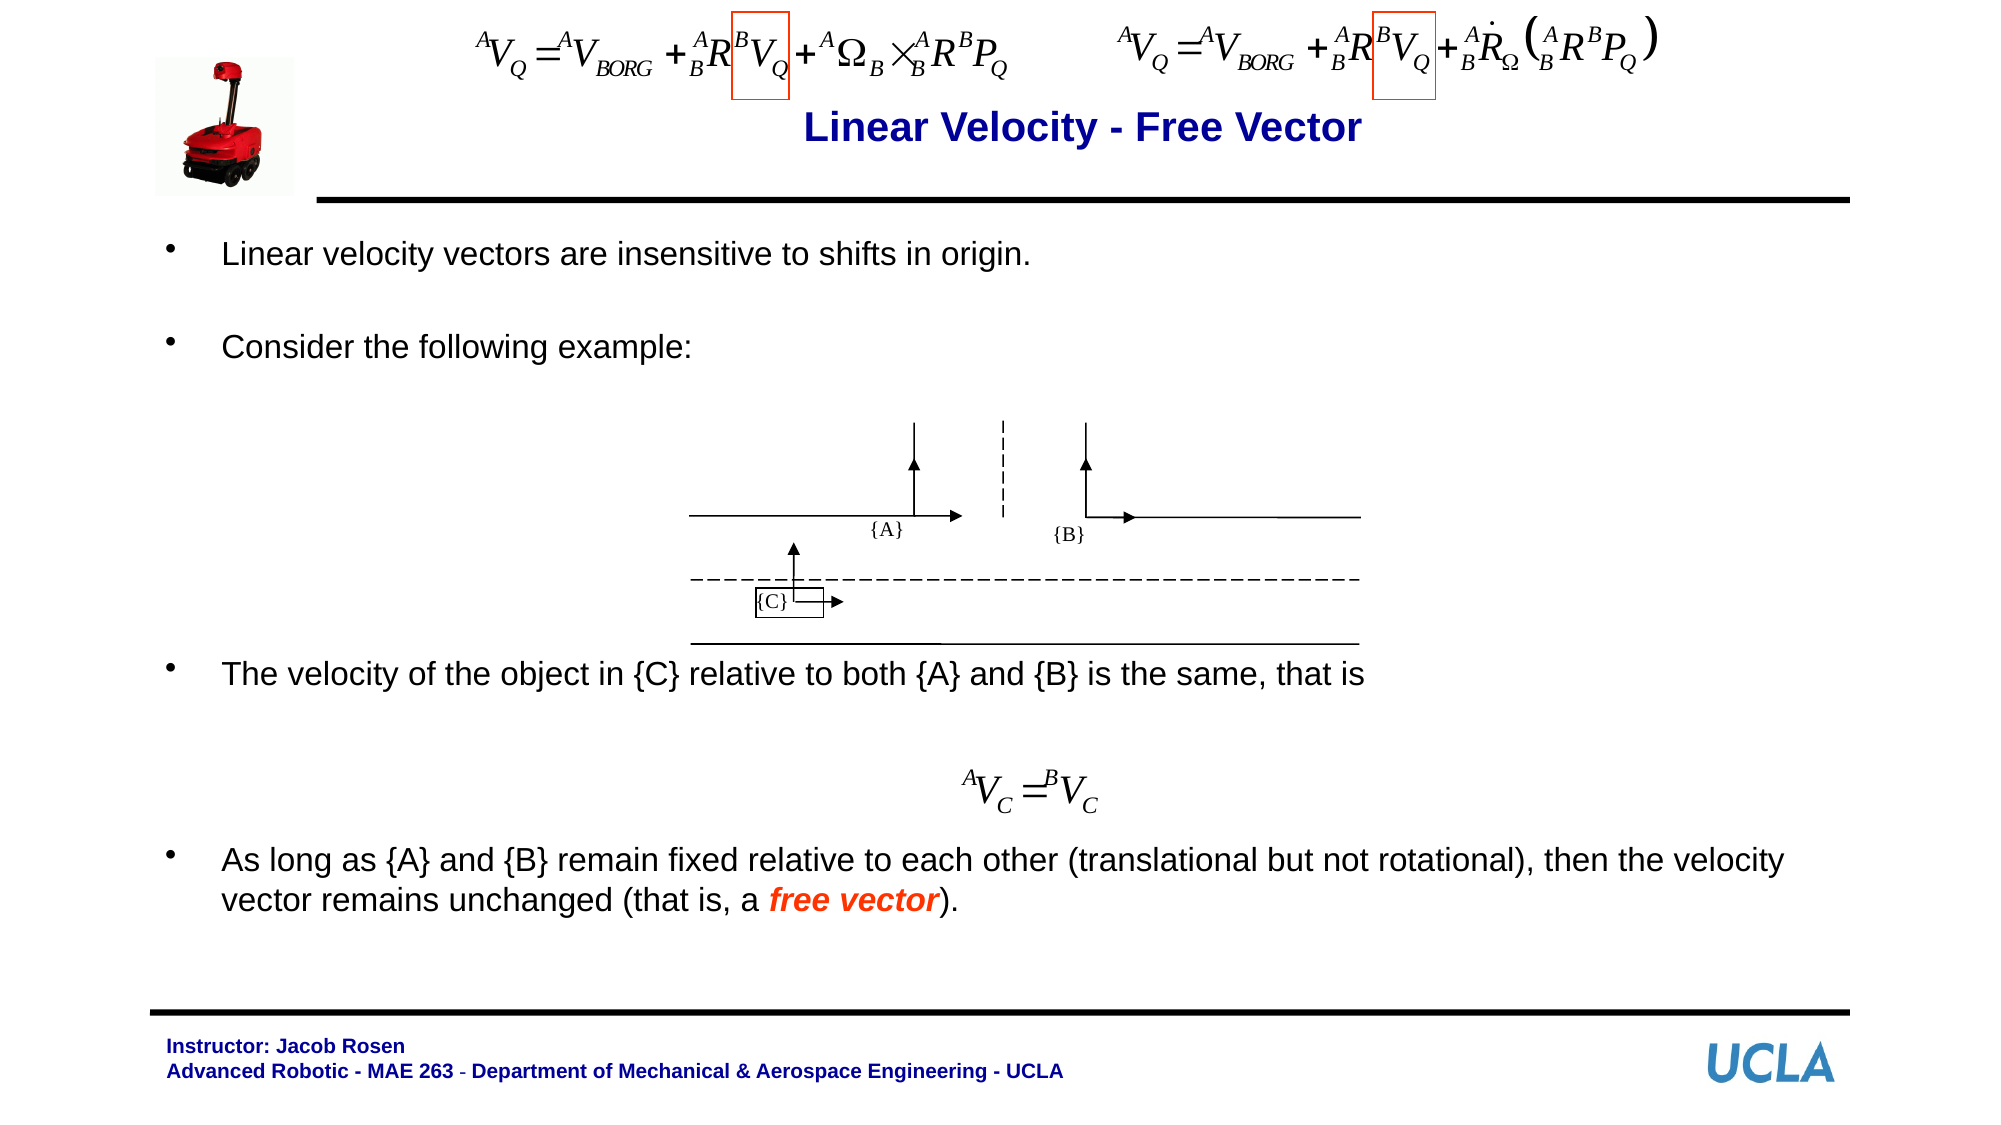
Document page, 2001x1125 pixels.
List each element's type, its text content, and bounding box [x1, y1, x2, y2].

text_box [688, 418, 1362, 645]
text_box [467, 22, 1016, 90]
text_box [731, 11, 790, 20]
list Linear velocity vectors are insensitive to shifts in origin. Consider the following example: The velocity of the object in {C} relative to both {A} and {B} is the same, that is As long as {A} and {B} remain fixed relative to each other (translational but not rotational), then the velocity vector remains unchanged (that is, a free vector). [150, 224, 1850, 1000]
text_box Instructor: Jacob Rosen Advanced Robotic - MAE 263 - Department of Mechanical & Aerospace Engineering - UCLA [151, 1024, 1265, 1088]
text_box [1109, 16, 1657, 85]
title Linear Velocity - Free Vector [316, 62, 1850, 188]
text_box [954, 759, 1108, 824]
text_box [1373, 11, 1436, 15]
text_box [1373, 94, 1436, 100]
picture [155, 57, 294, 196]
picture [1685, 1021, 1856, 1103]
